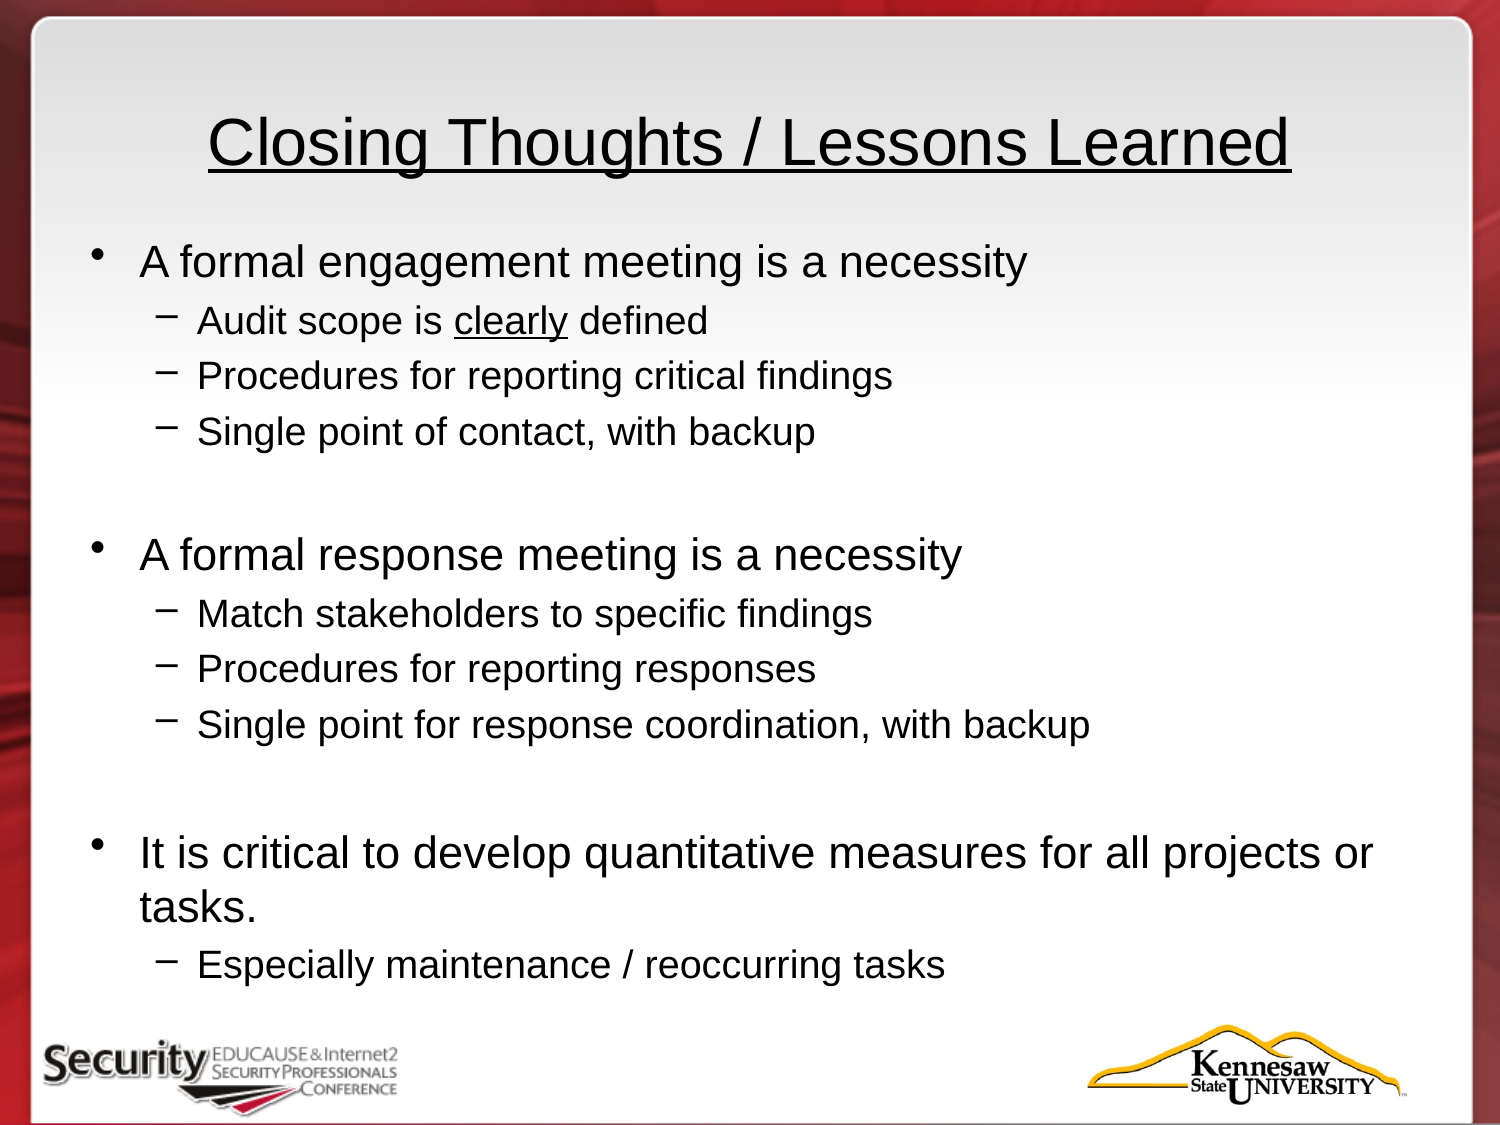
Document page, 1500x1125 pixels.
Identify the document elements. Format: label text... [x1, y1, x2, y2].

picture [0, 0, 1500, 1125]
list A formal engagement meeting is a necessity Audit scope is clearly defined Procedures for reporting critical findings Single point of contact, with backup A formal response meeting is a necessity Match stakeholders to specific findings Procedures for reporting responses Single point for response coordination, with backup It is critical to develop quantitative measures for all projects or tasks. Especially maintenance / reoccurring tasks [74, 224, 1426, 1006]
title Closing Thoughts / Lessons Learned [74, 44, 1426, 224]
